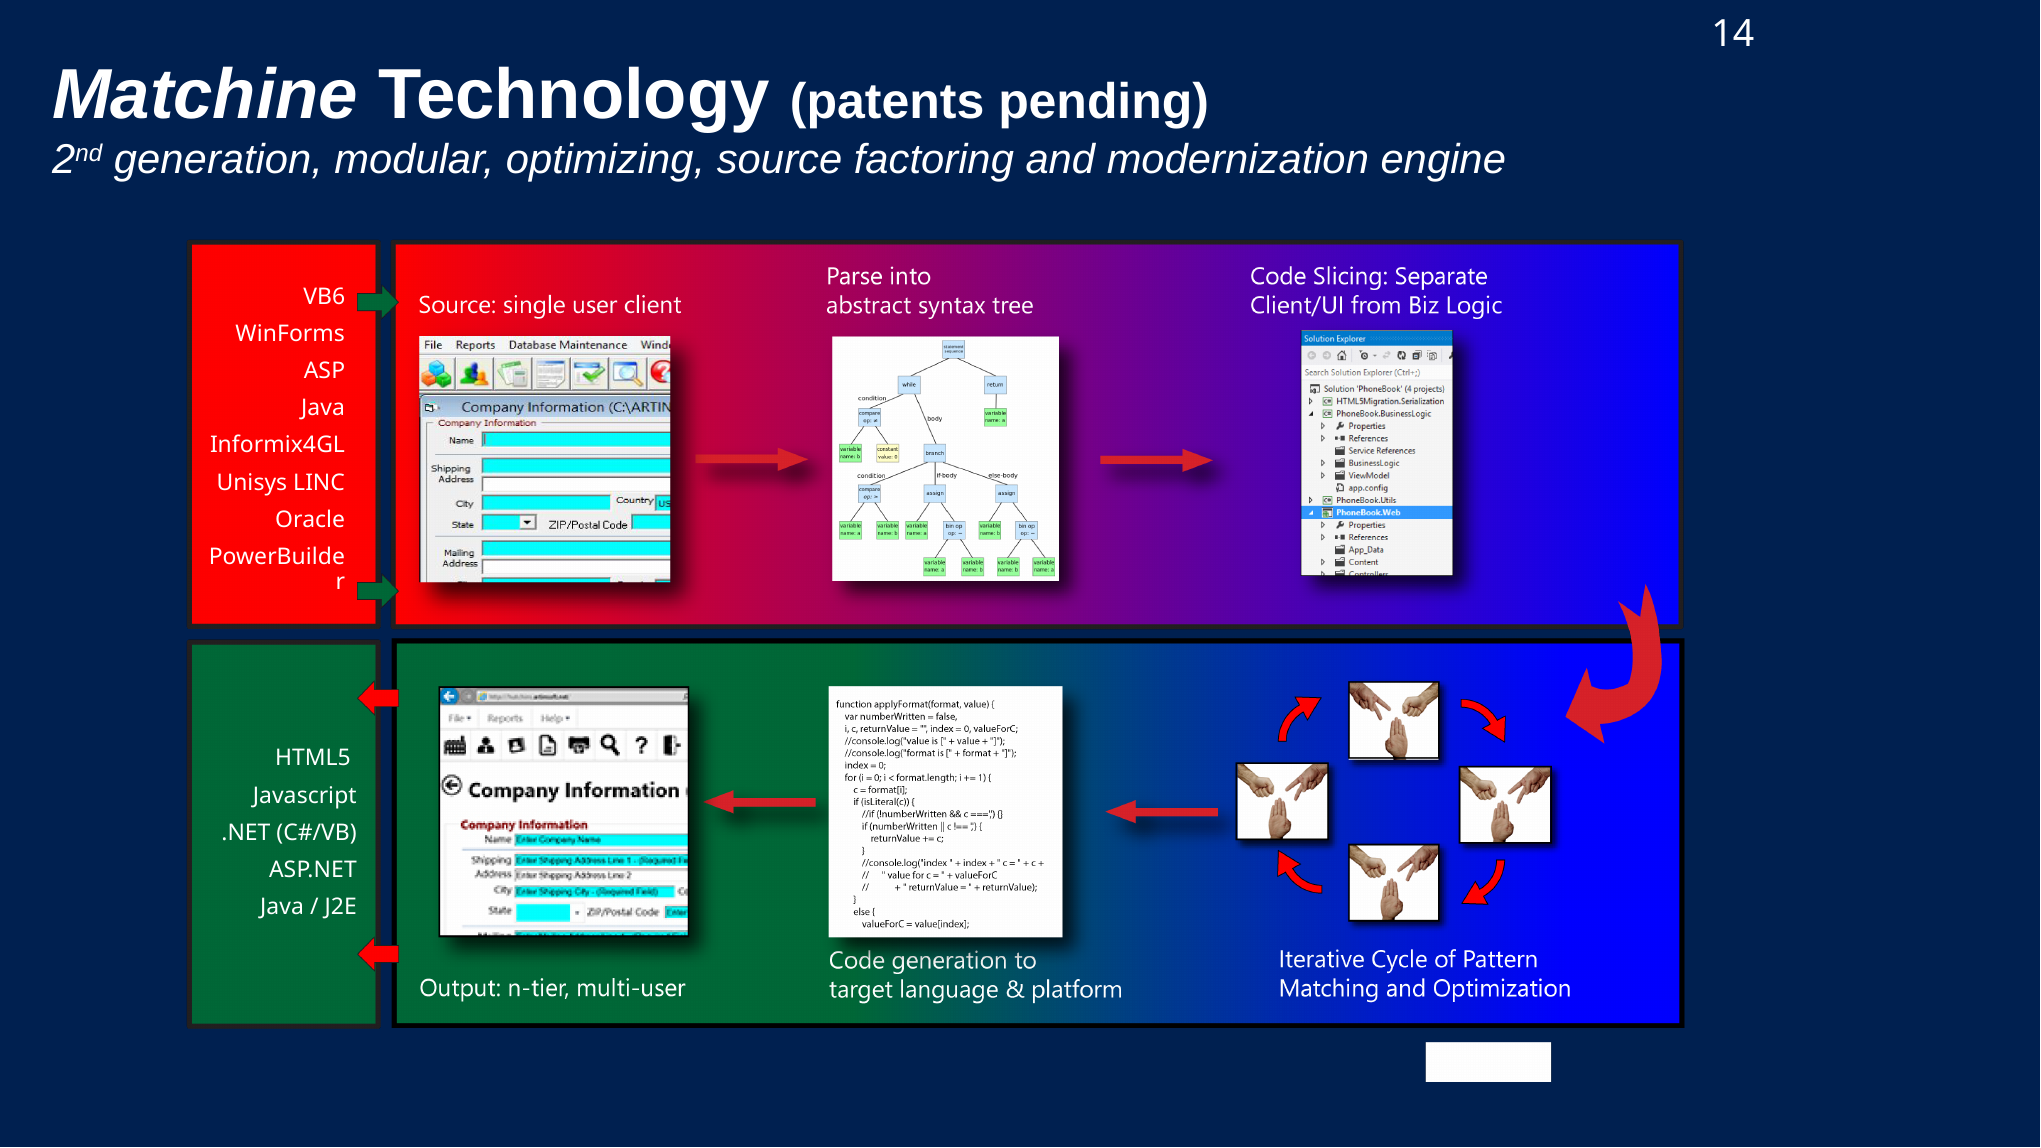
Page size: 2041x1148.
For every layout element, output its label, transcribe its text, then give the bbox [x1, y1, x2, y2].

picture [106, 190, 1758, 1082]
text_box Matchine Technology (patents pending) 2nd generation, modular, optimizing, source factoring and modernization engine [33, 38, 2041, 192]
slide_number 14 [1700, 3, 1939, 38]
